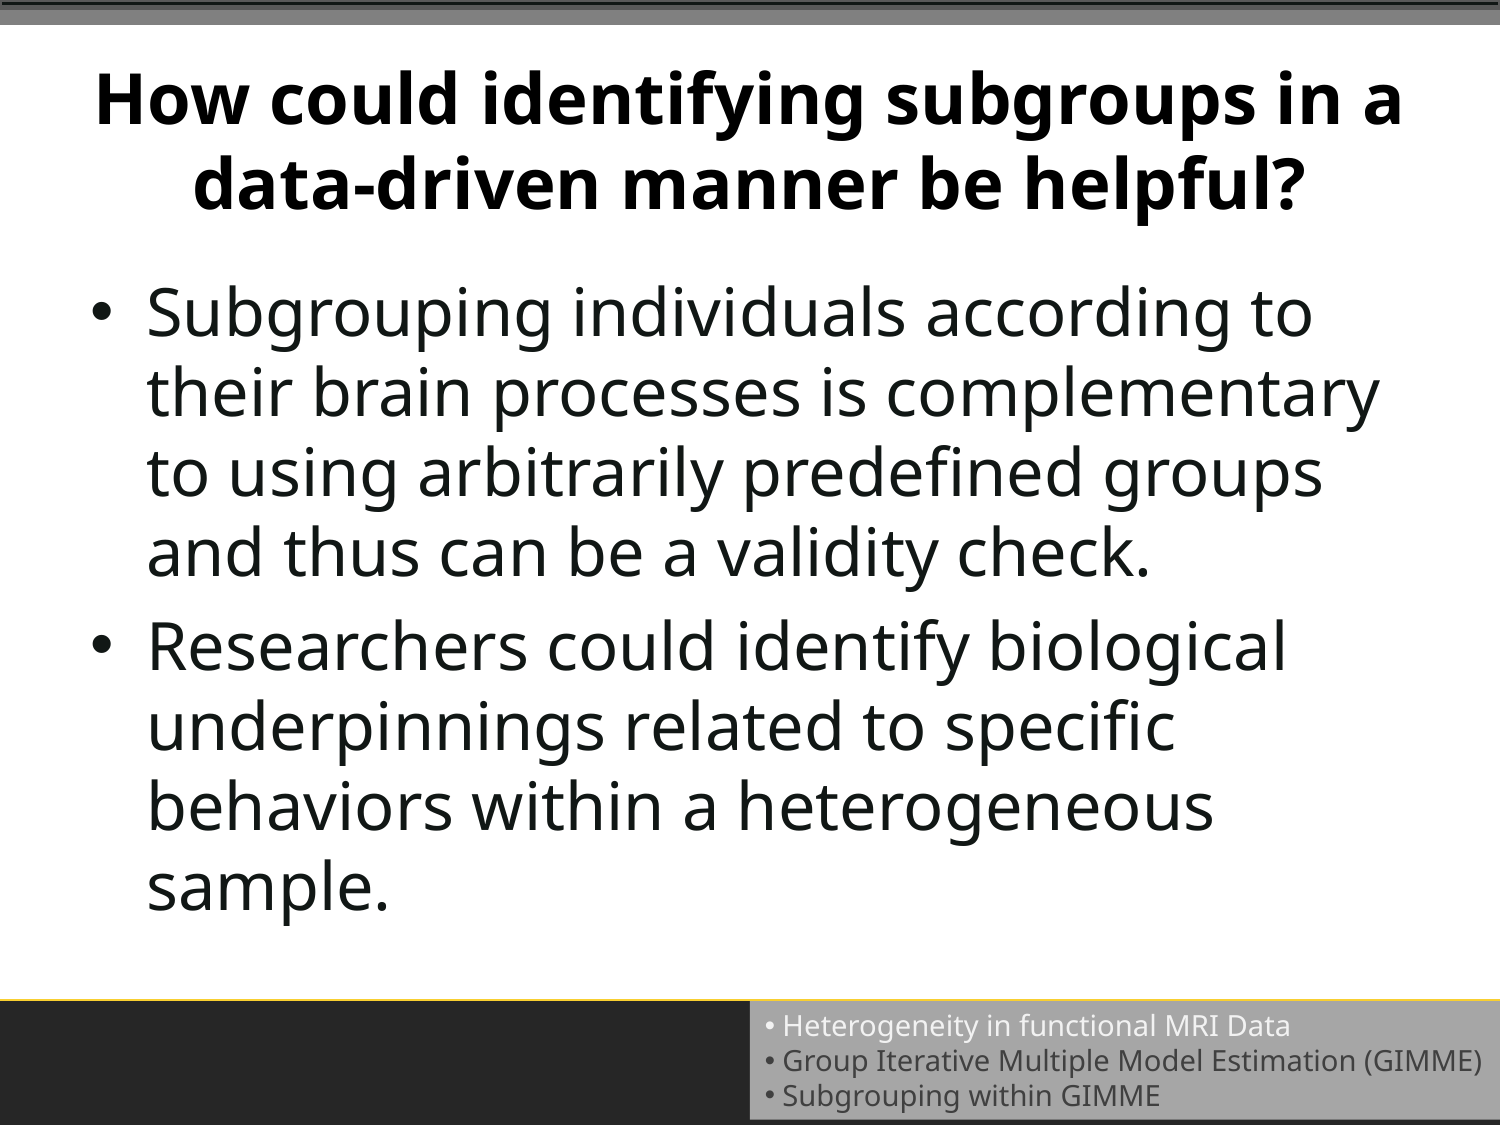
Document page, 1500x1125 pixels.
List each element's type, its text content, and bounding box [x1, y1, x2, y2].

title How could identifying subgroups in a data-driven manner be helpful? [75, 45, 1425, 233]
list Subgrouping individuals according to their brain processes is complementary to using arbitrarily predefined groups and thus can be a validity check. Researchers could identify biological underpinnings related to specific behaviors within a heterogeneous sample. [75, 262, 1425, 938]
